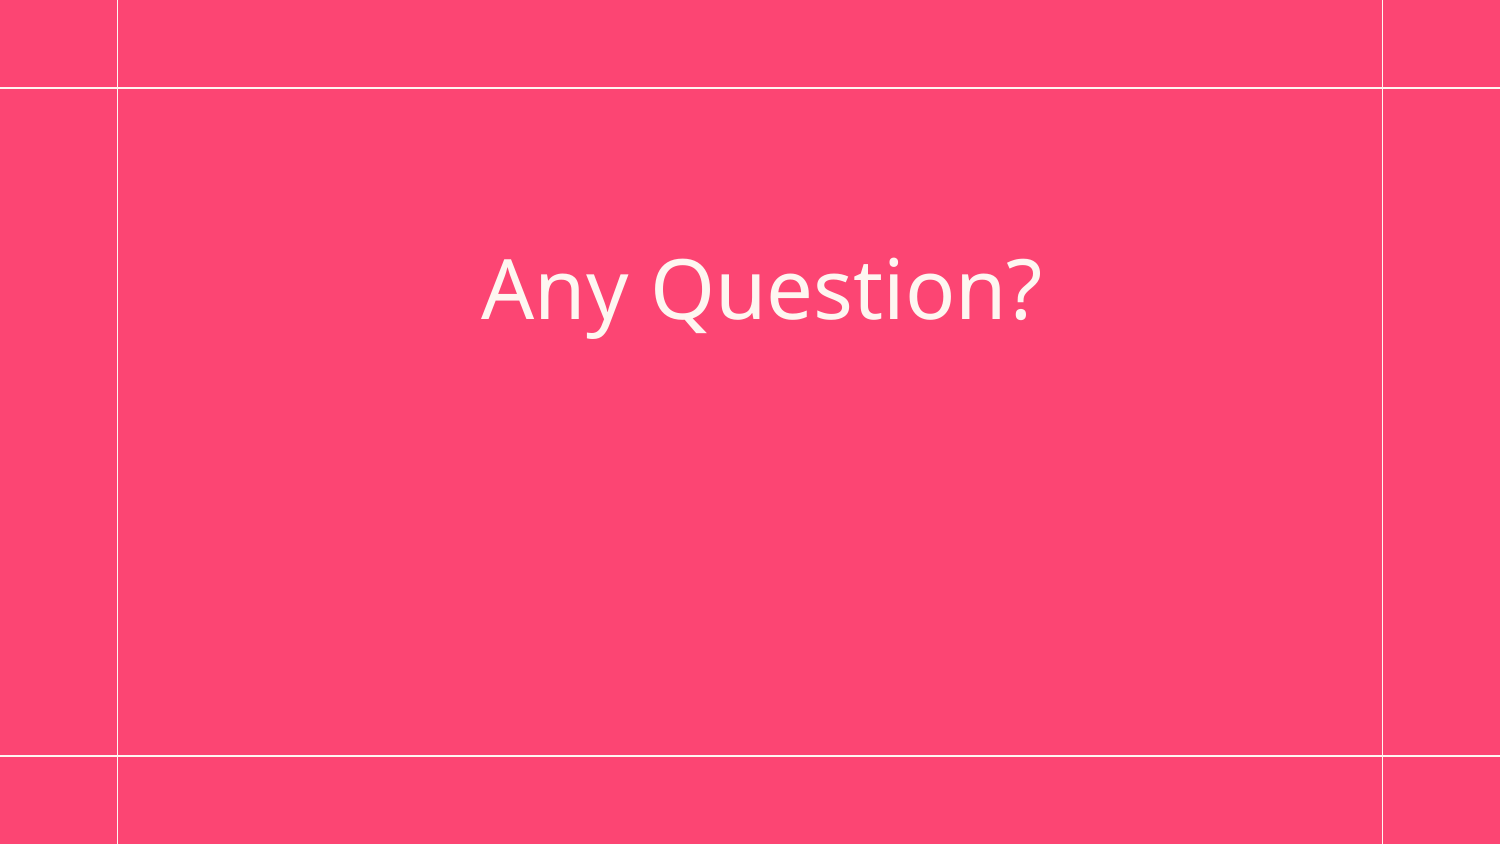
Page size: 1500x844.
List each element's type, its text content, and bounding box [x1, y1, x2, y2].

subtitle Any Question? [274, 221, 1226, 534]
